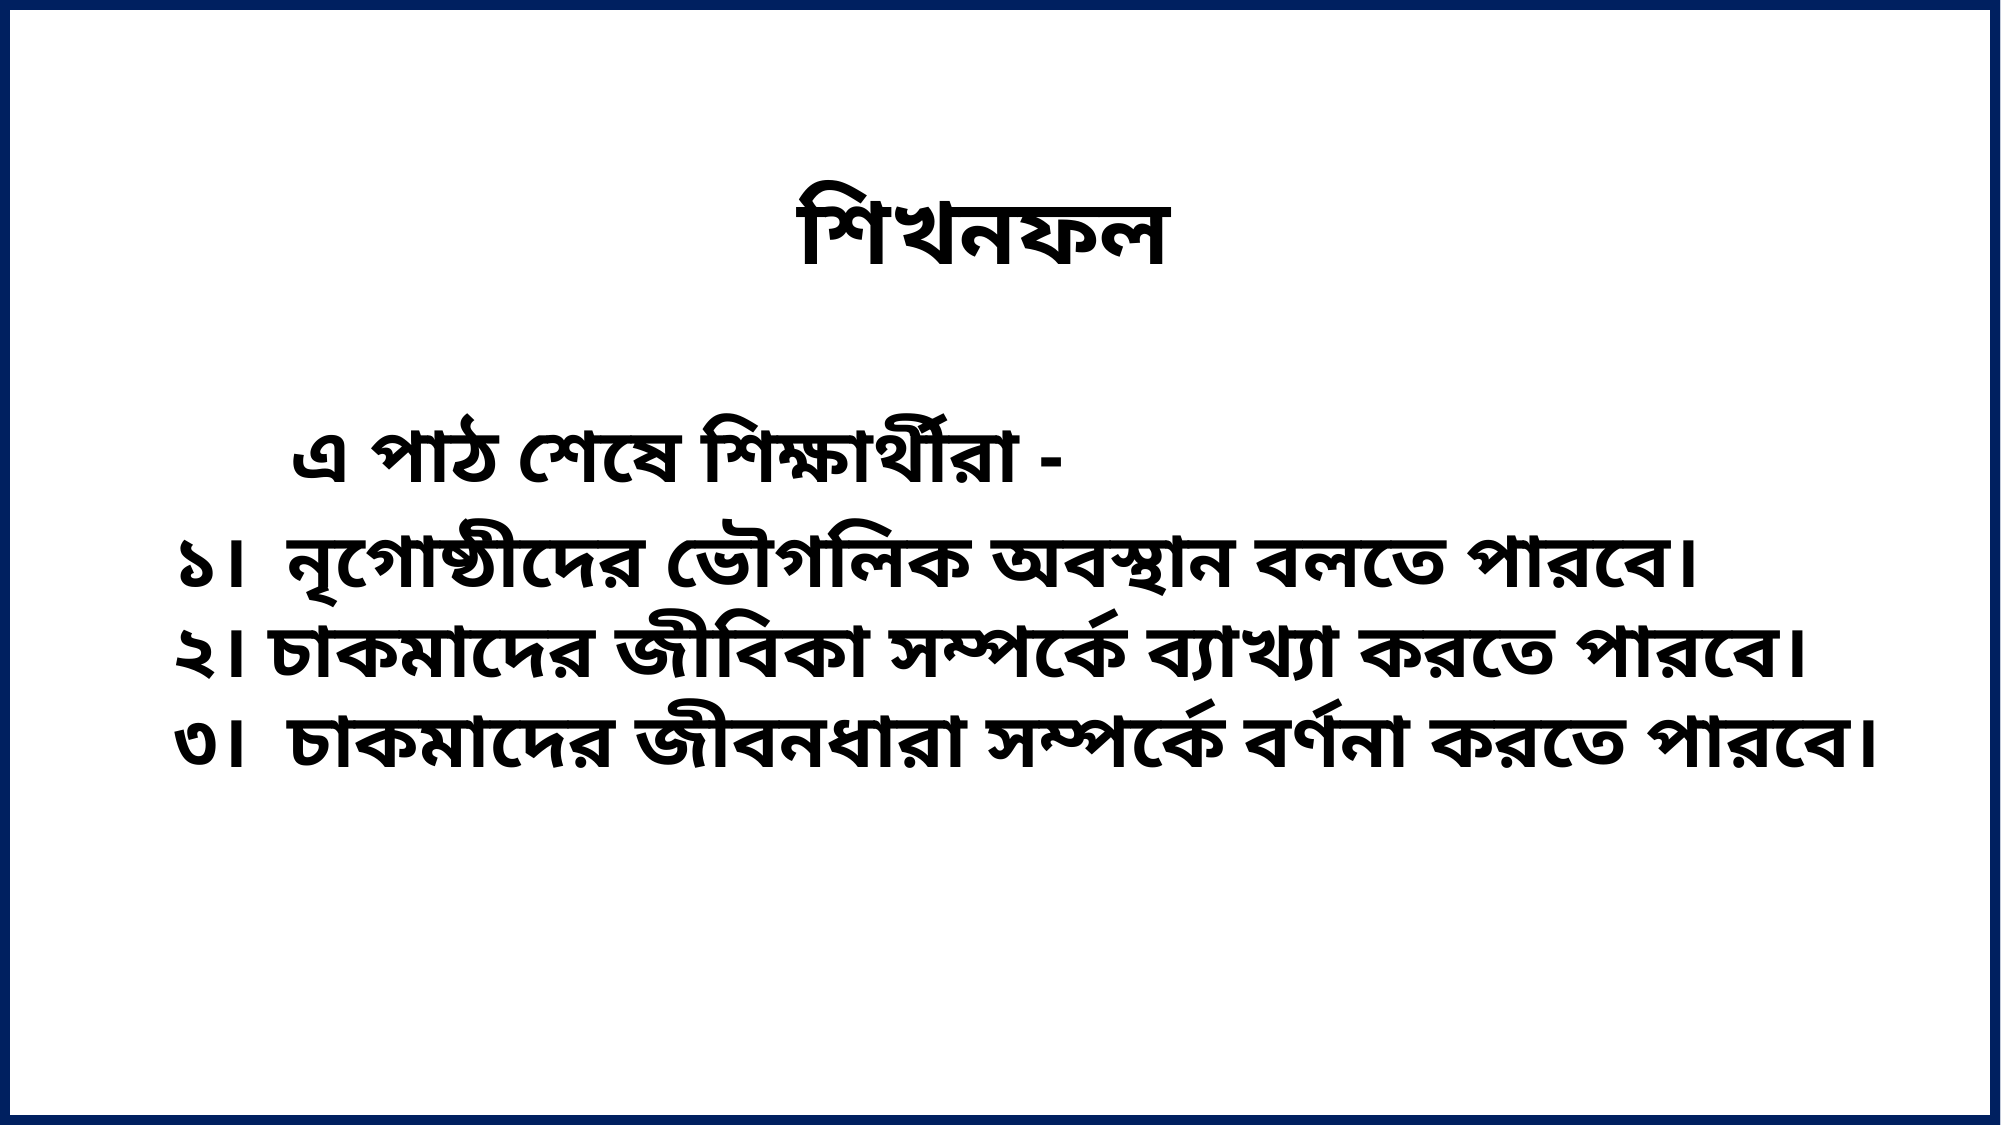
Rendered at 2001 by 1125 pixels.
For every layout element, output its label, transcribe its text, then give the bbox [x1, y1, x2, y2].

text_box শিখনফল [783, 165, 1186, 291]
text_box ১। নৃগোষ্ঠীদের ভৌগলিক অবস্থান বলতে পারবে। ২। চাকমাদের জীবিকা সম্পর্কে ব্যাখ্যা করতে পারবে। ৩। চাকমাদের জীবনধারা সম্পর্কে বর্ণনা করতে পারবে। [157, 505, 1896, 791]
text_box এ পাঠ শেষে শিক্ষার্থীরা - [276, 399, 1079, 505]
